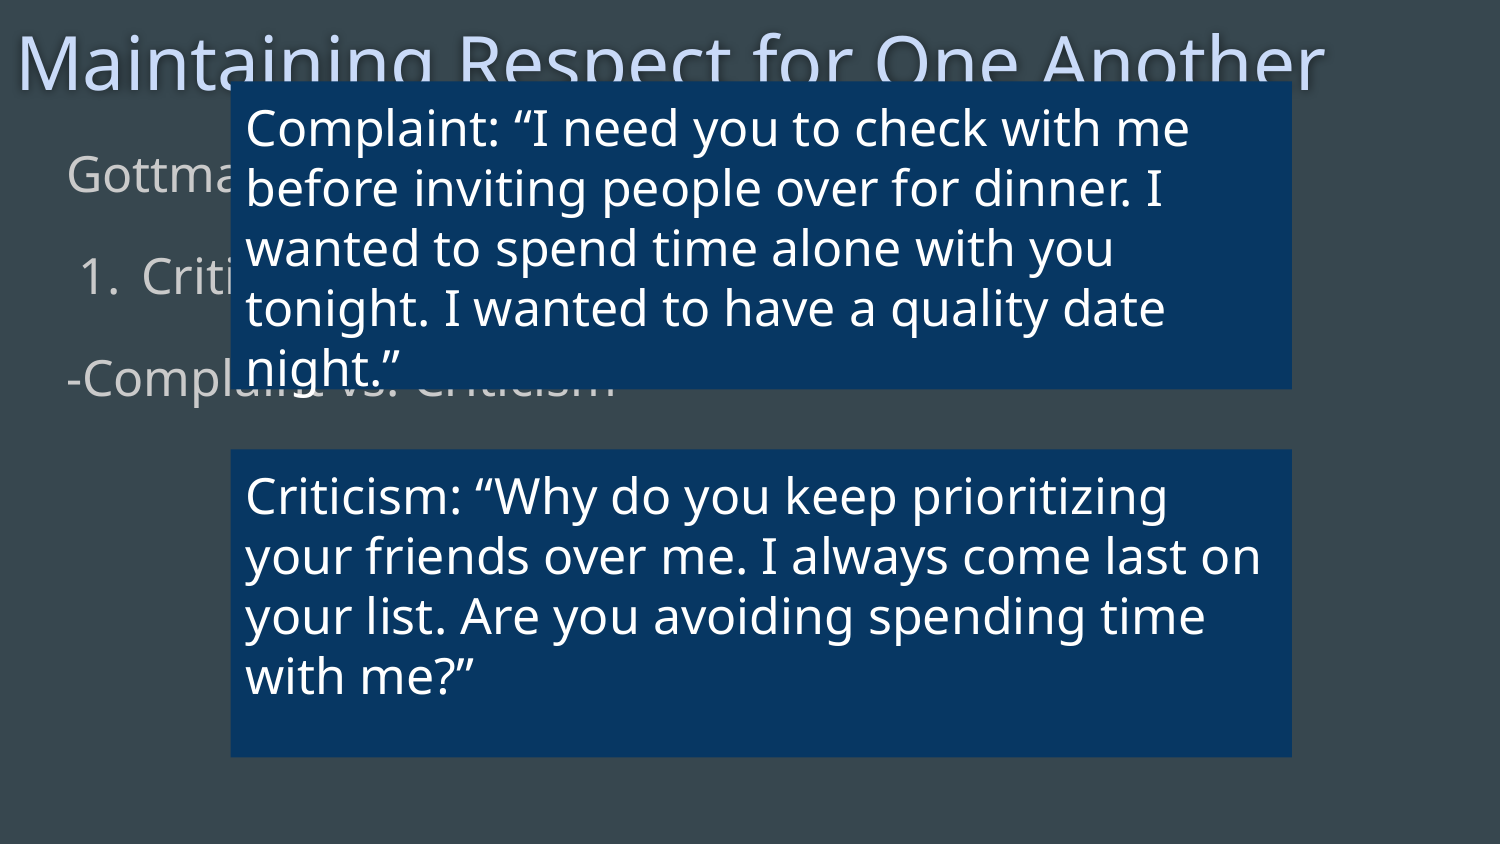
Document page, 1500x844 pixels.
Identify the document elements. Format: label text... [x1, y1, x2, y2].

text_box Criticism: “Why do you keep prioritizing your friends over me. I always come last on your list. Are you avoiding spending time with me?” [230, 449, 1292, 758]
text_box Complaint: “I need you to check with me before inviting people over for dinner. I wanted to spend time alone with you tonight. I wanted to have a quality date night.” [230, 81, 1292, 390]
list Gottman’s Four Horsemen Criticism -Complaint vs. Criticism [51, 118, 1449, 814]
title Maintaining Respect for One Another [0, 0, 1449, 104]
